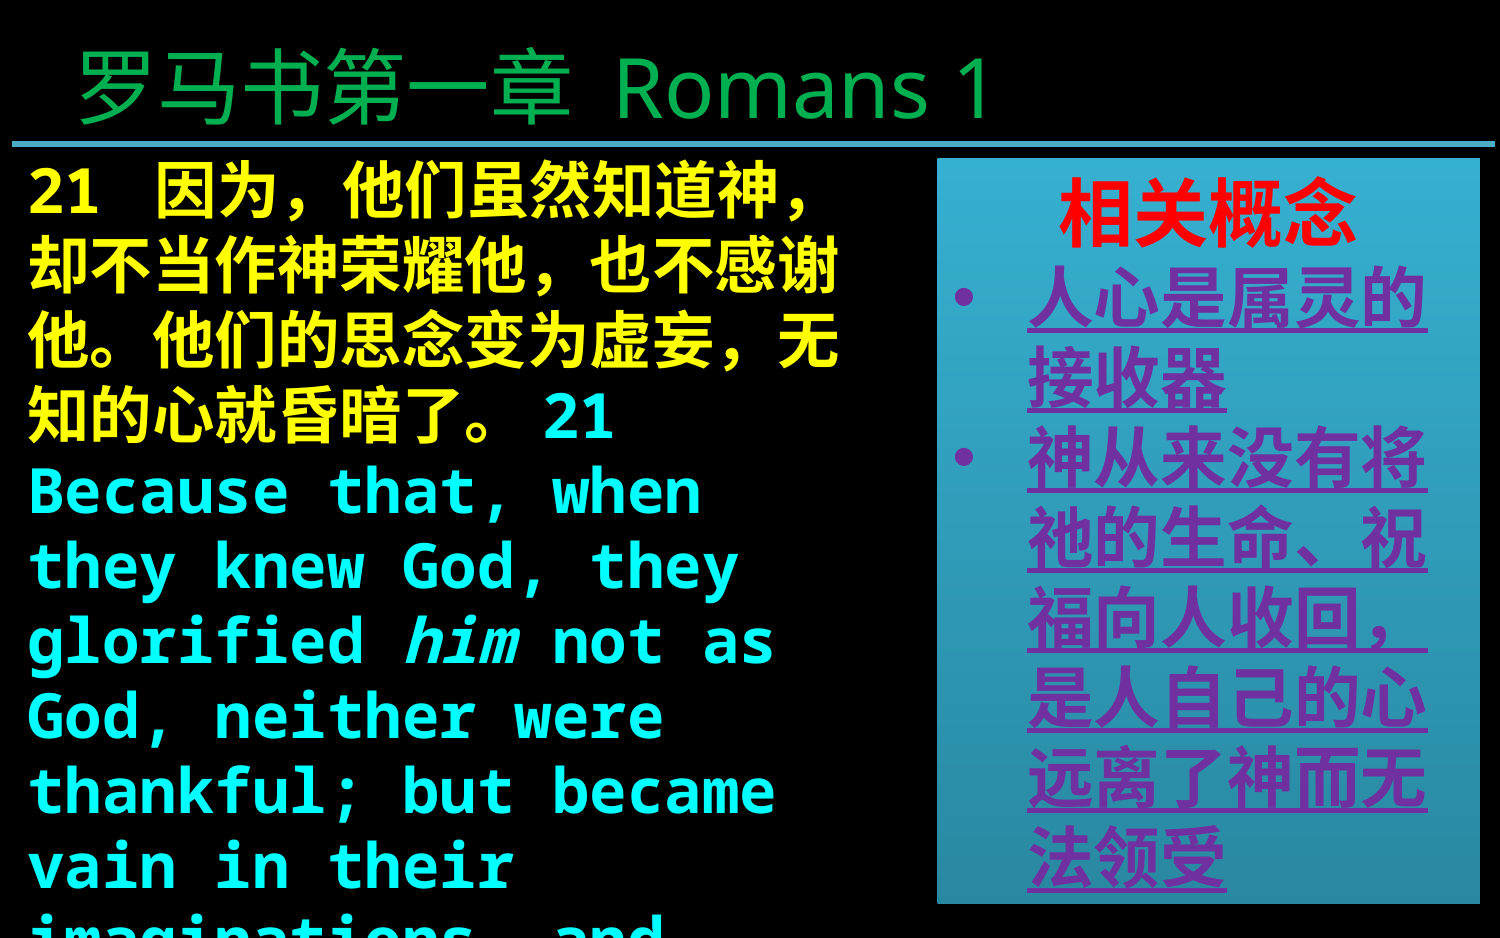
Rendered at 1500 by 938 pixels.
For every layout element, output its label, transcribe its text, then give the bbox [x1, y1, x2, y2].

text_box 相关概念 人心是属灵的接收器 神从来没有将祂的生命、祝福向人收回，是人自己的心远离了神而无法领受 [937, 158, 1480, 904]
text_box 罗马书第一章 Romans 1 [59, 27, 1015, 143]
text_box 21 因为，他们虽然知道神，却不当作神荣耀他，也不感谢他。他们的思念变为虚妄，无知的心就昏暗了。21 Because that, when they knew God, they glorified him not as God, neither were thankful; but became vain in their imaginations, and their foolish heart was darkened. [12, 154, 888, 938]
